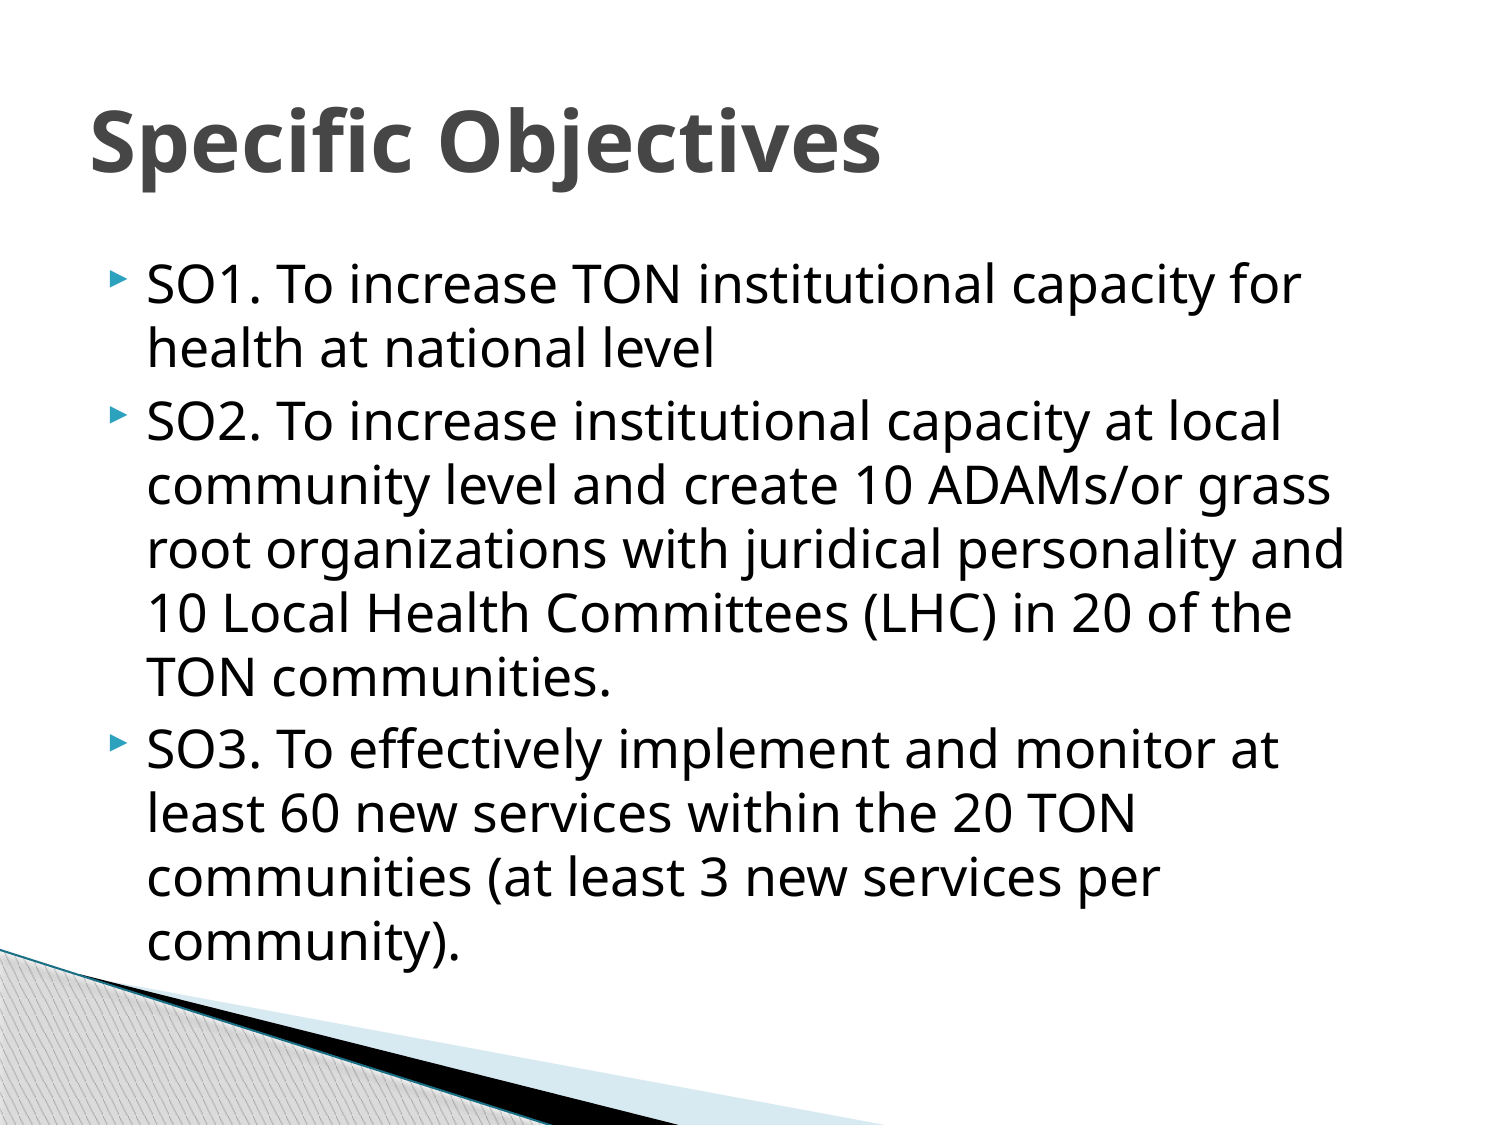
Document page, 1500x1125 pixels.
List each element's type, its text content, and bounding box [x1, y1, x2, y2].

list SO1. To increase TON institutional capacity for health at national level SO2. To increase institutional capacity at local community level and create 10 ADAMs/or grass root organizations with juridical personality and 10 Local Health Committees (LHC) in 20 of the TON communities. SO3. To effectively implement and monitor at least 60 new services within the 20 TON communities (at least 3 new services per community). [75, 243, 1425, 986]
title Specific Objectives [75, 45, 1425, 233]
